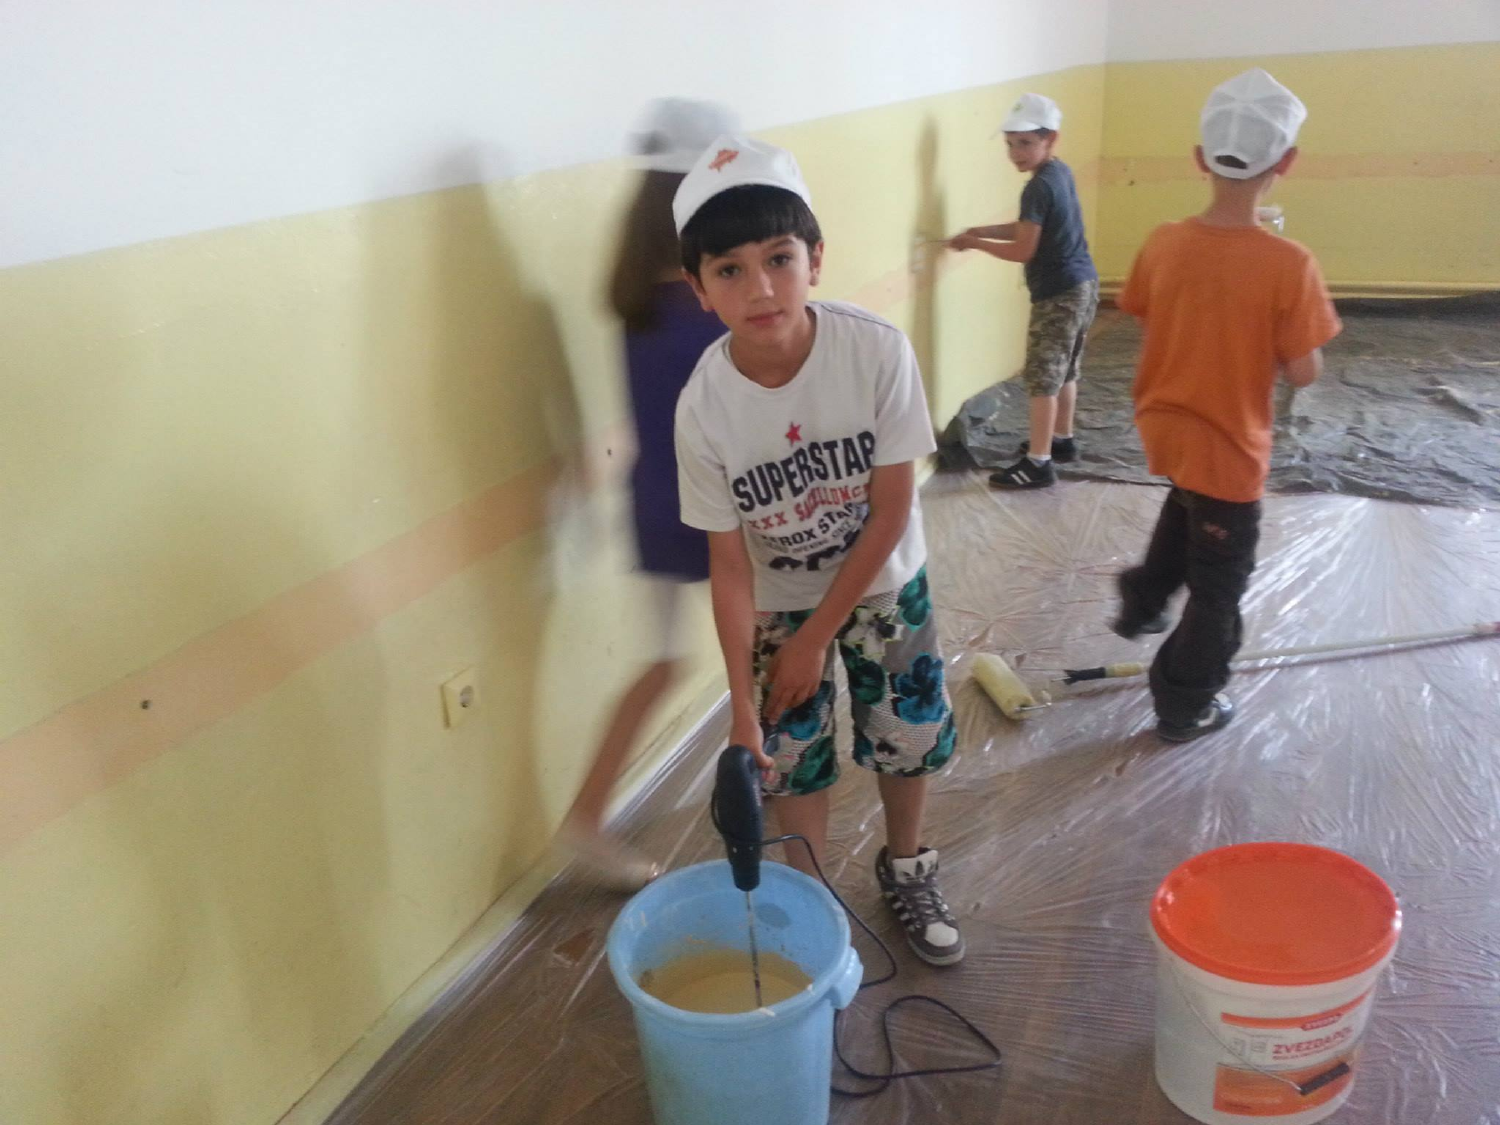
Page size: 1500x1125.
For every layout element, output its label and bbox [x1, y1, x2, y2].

list [0, 0, 1500, 1125]
